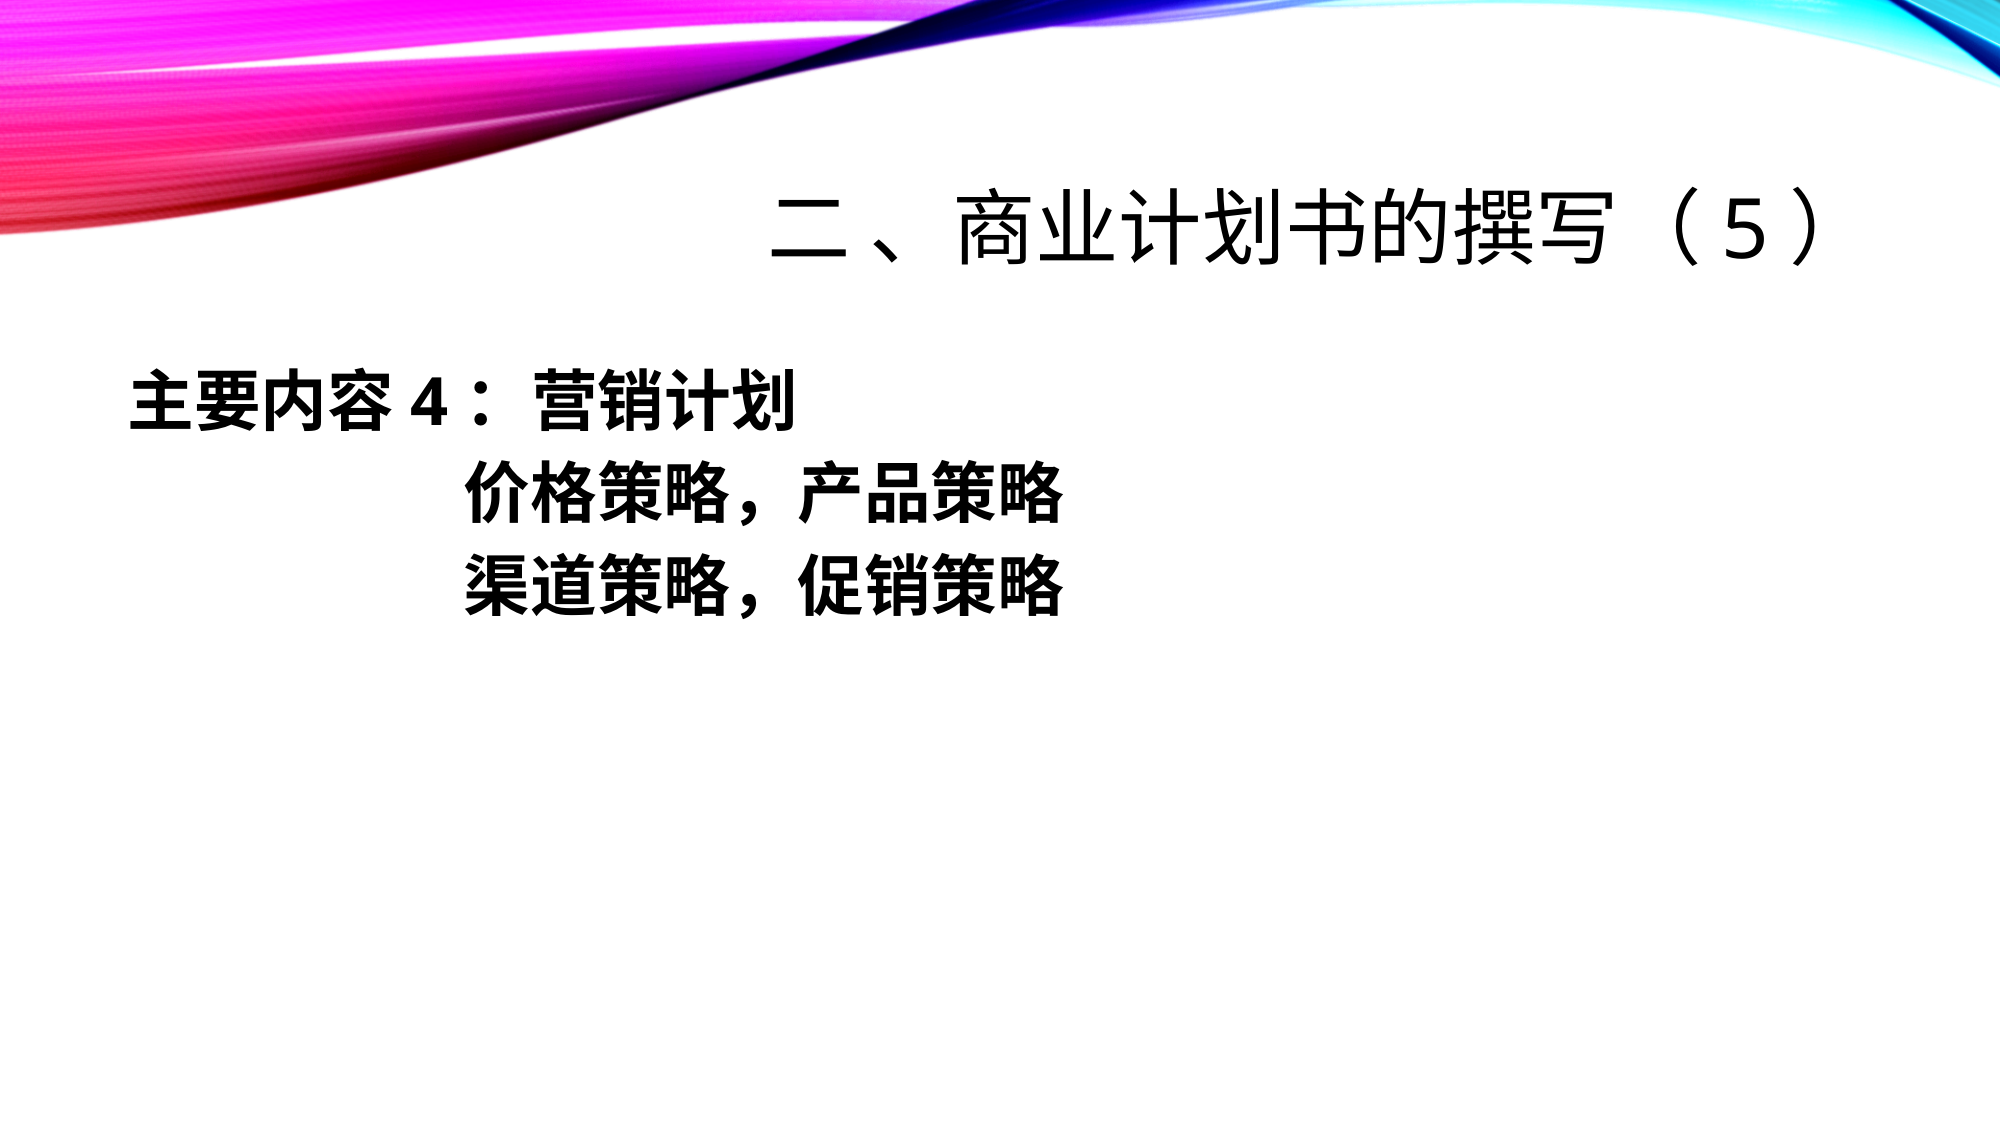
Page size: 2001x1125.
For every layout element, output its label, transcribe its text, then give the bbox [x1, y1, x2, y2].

picture [1890, 0, 2000, 75]
list 主要内容4：营销计划 价格策略，产品策略 渠道策略，促销策略 [112, 359, 1888, 1021]
title 二 、商业计划书的撰写（5） [474, 125, 1888, 338]
picture [0, 0, 2000, 237]
picture [1910, 0, 2000, 45]
